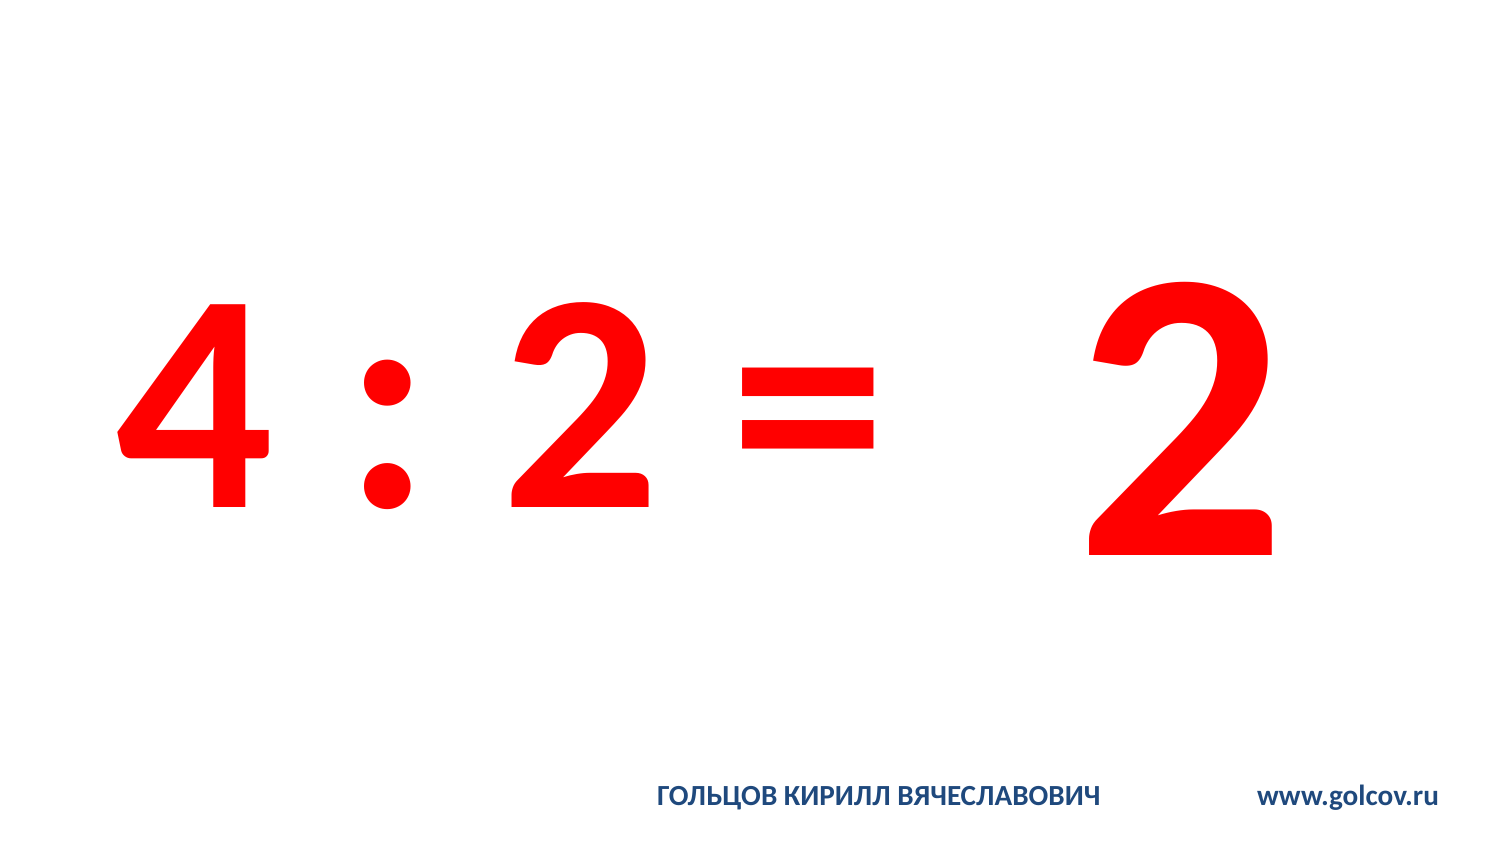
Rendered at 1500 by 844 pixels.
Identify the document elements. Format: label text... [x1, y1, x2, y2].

text_box 2 [1021, 298, 1341, 479]
text_box ГОЛЬЦОВ КИРИЛЛ ВЯЧЕСЛАВОВИЧ www.golcov.ru [596, 776, 1500, 819]
title 4 : 2 = [100, 291, 1152, 473]
